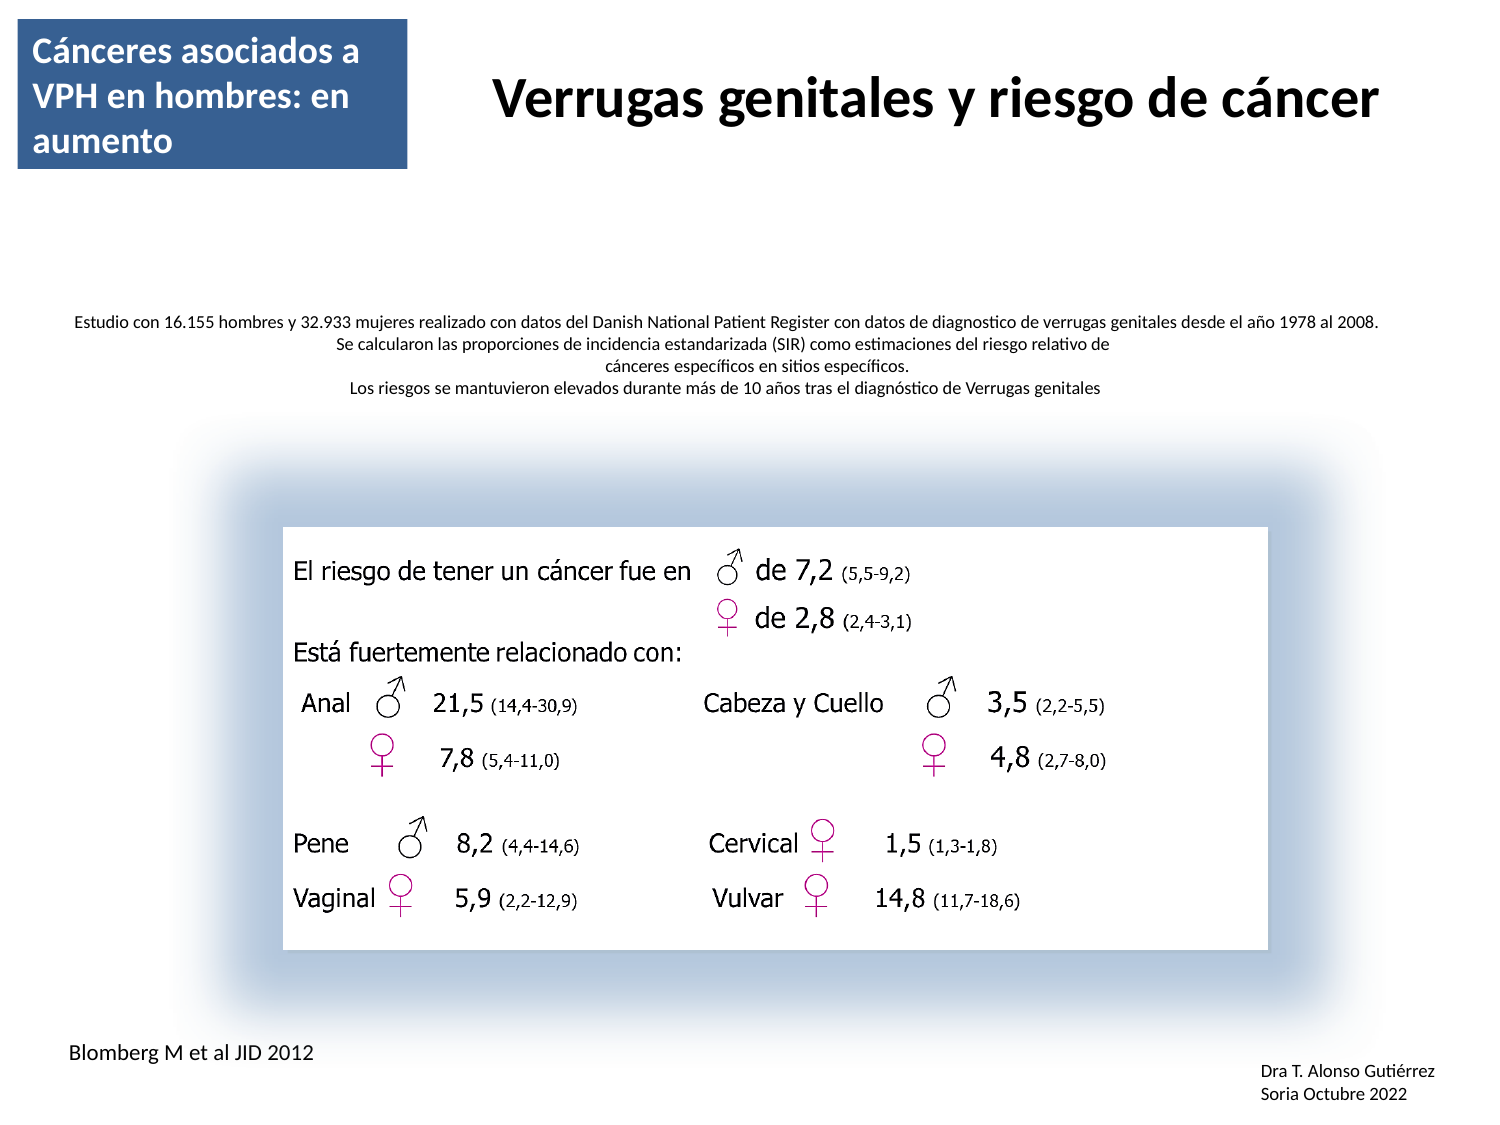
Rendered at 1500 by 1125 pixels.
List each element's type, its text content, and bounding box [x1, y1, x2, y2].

text_box Blomberg M et al JID 2012 [54, 1030, 330, 1073]
text_box Dra T. Alonso Gutiérrez Soria Octubre 2022 [1246, 1051, 1483, 1112]
text_box Cánceres asociados a VPH en hombres: en aumento [17, 19, 408, 169]
text_box Verrugas genitales y riesgo de cáncer [478, 51, 1435, 137]
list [277, 526, 1268, 950]
title Estudio con 16.155 hombres y 32.933 mujeres realizado con datos del Danish National Patient Register con datos de diagnostico de verrugas genitales desde el año 1978 al 2008. Se calcularon las proporciones de incidencia estandarizada (SIR) como estimaciones del riesgo relativo de cánceres específicos en sitios específicos. Los riesgos se mantuvieron elevados durante más de 10 años tras el diagnóstico de Verrugas genitales [53, 290, 1404, 479]
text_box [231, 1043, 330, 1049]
